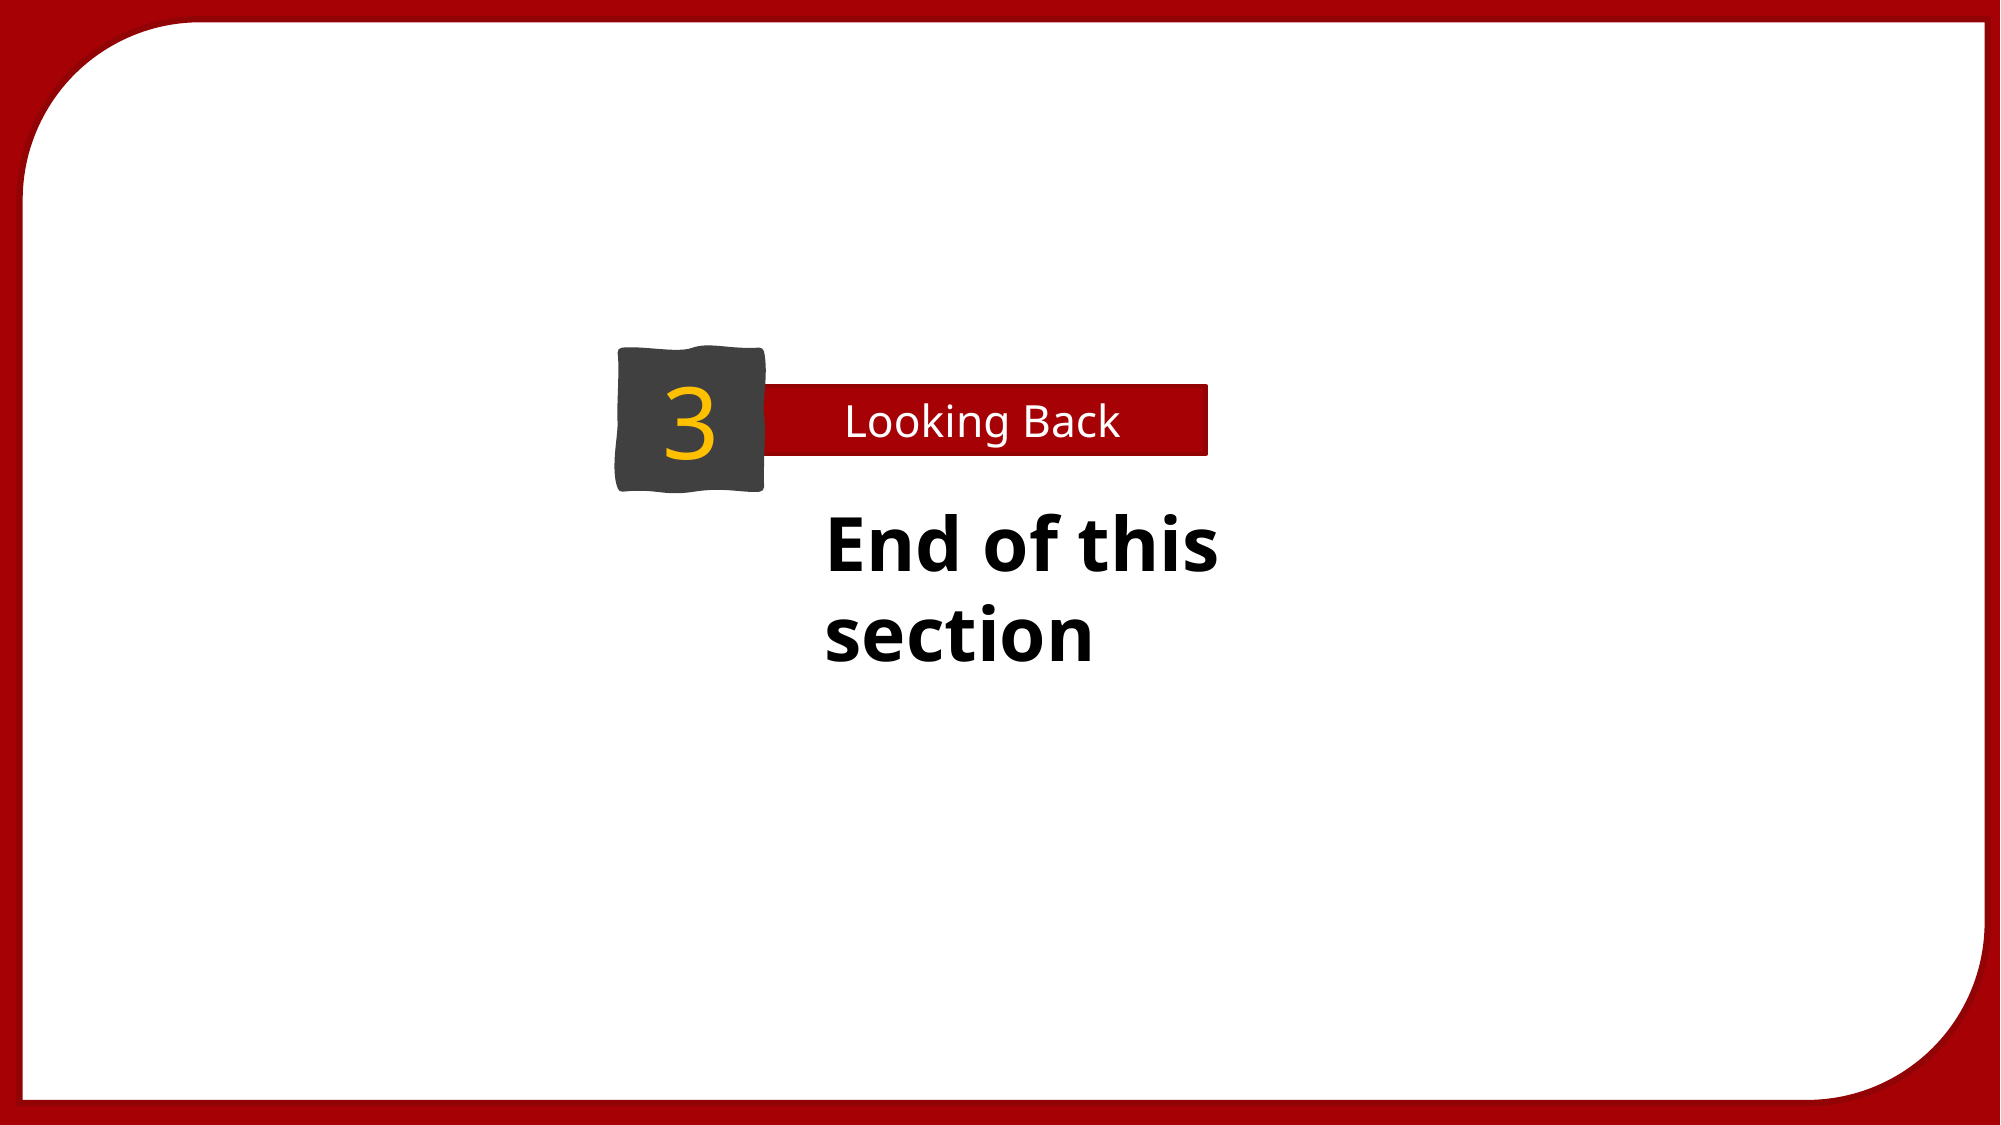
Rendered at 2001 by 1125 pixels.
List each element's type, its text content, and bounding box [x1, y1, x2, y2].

text_box End of this section [809, 488, 1336, 684]
text_box [18, 18, 1989, 1105]
text_box 3 [619, 349, 763, 489]
text_box Looking Back [759, 385, 1206, 455]
